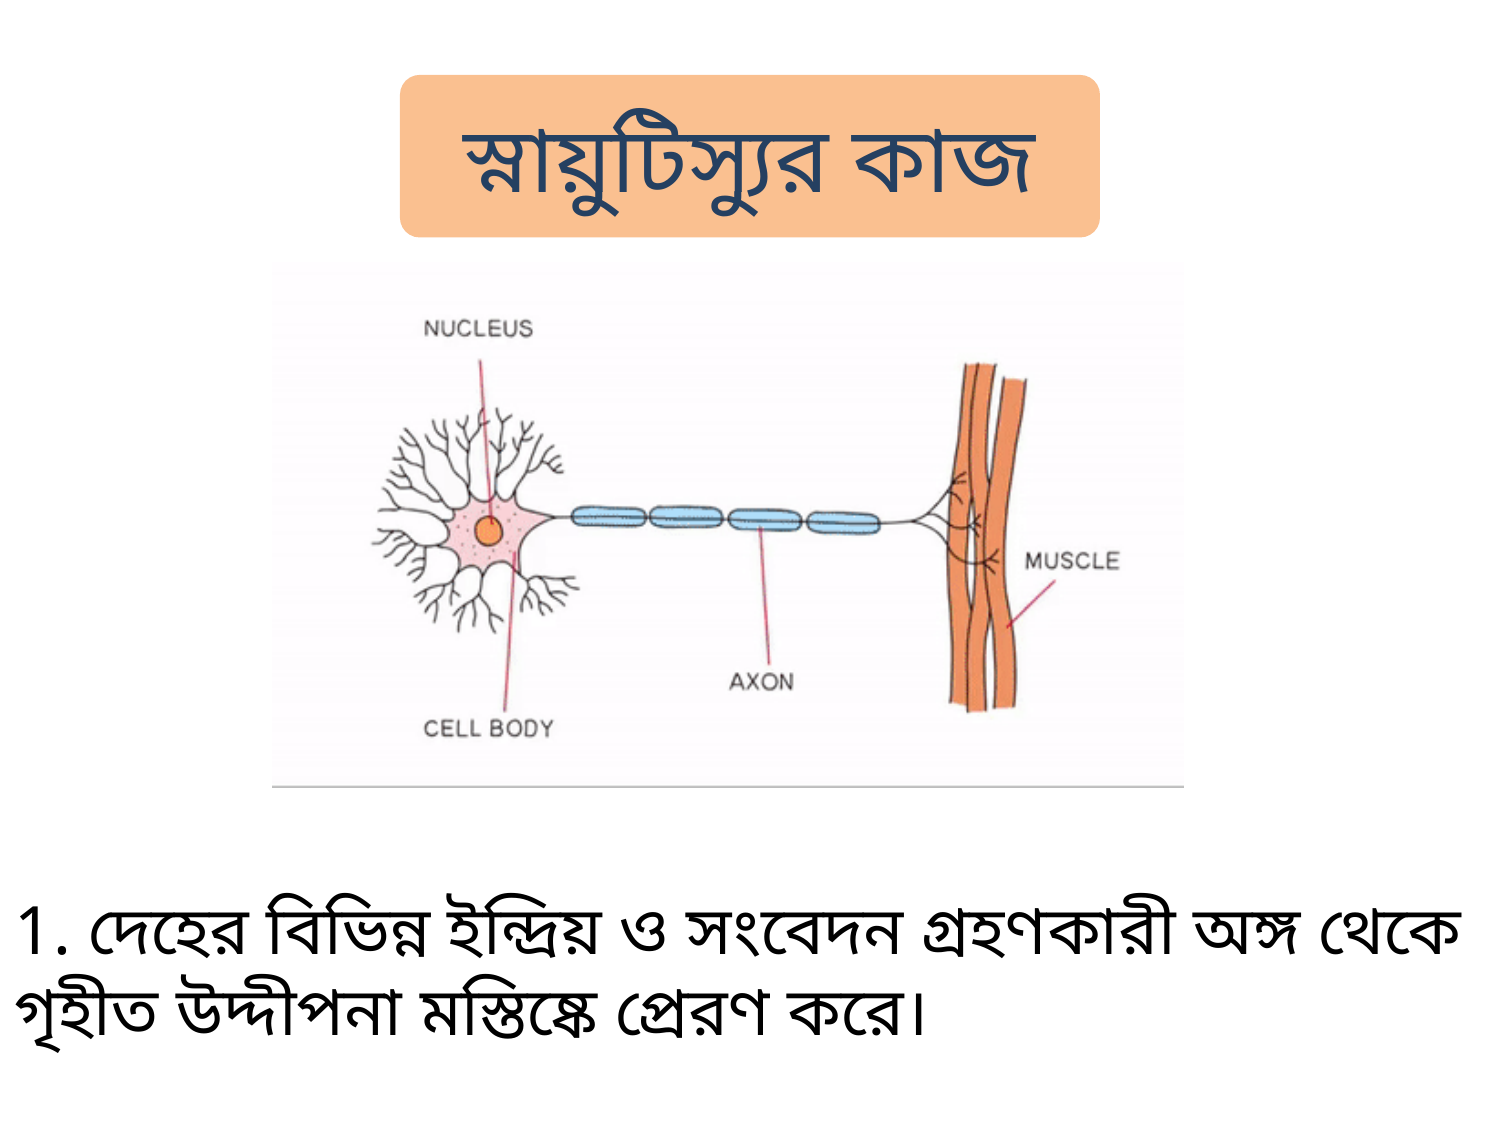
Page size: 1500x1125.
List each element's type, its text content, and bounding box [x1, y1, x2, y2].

picture [272, 262, 1185, 788]
text_box স্নায়ুটিস্যুর কাজ [397, 72, 1103, 240]
text_box 1. দেহের বিভিন্ন ইন্দ্রিয় ও সংবেদন গ্রহণকারী অঙ্গ থেকে গৃহীত উদ্দীপনা মস্তিষ্কে প্রেরণ করে। [0, 880, 1500, 1056]
